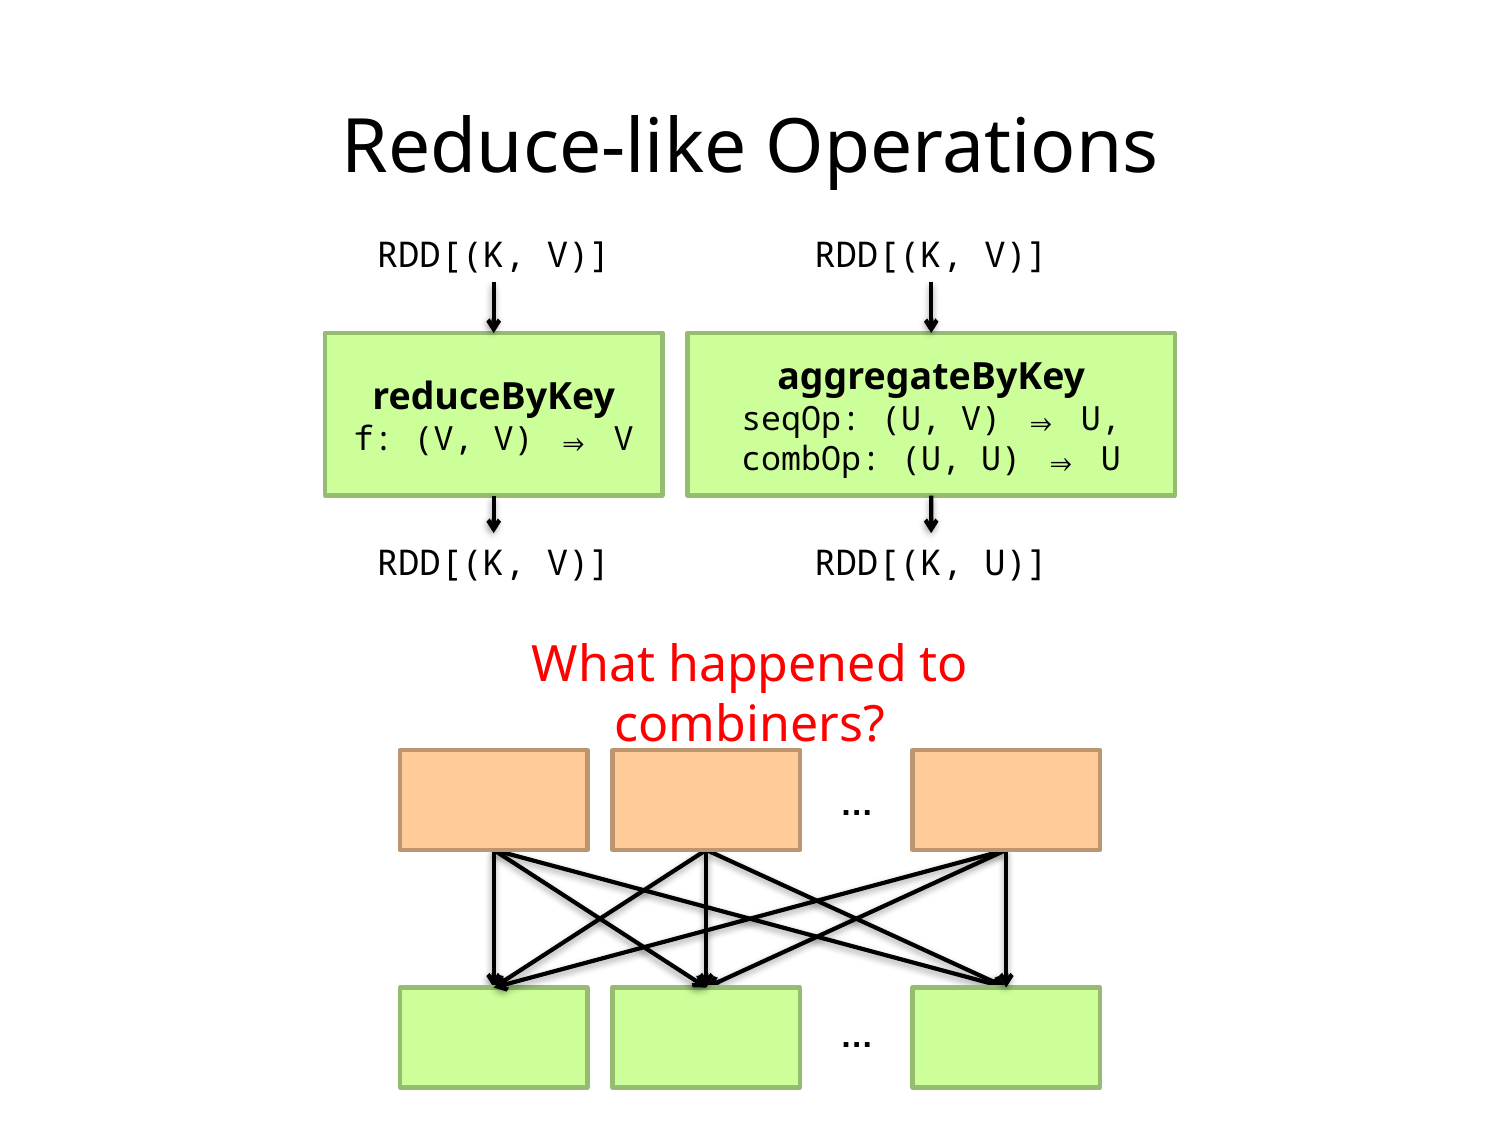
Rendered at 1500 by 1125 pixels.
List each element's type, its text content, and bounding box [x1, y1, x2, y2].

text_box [324, 224, 663, 592]
text_box [910, 985, 1102, 1090]
text_box What happened to combiners? [387, 624, 1113, 759]
text_box [610, 998, 802, 1090]
text_box [910, 759, 1102, 852]
text_box … [825, 774, 889, 830]
text_box [610, 759, 802, 847]
text_box … [825, 1006, 889, 1062]
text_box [493, 849, 1005, 988]
text_box Reduce-like Operations [0, 90, 1500, 203]
text_box [398, 759, 590, 852]
text_box [398, 985, 590, 1090]
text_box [687, 224, 1176, 592]
